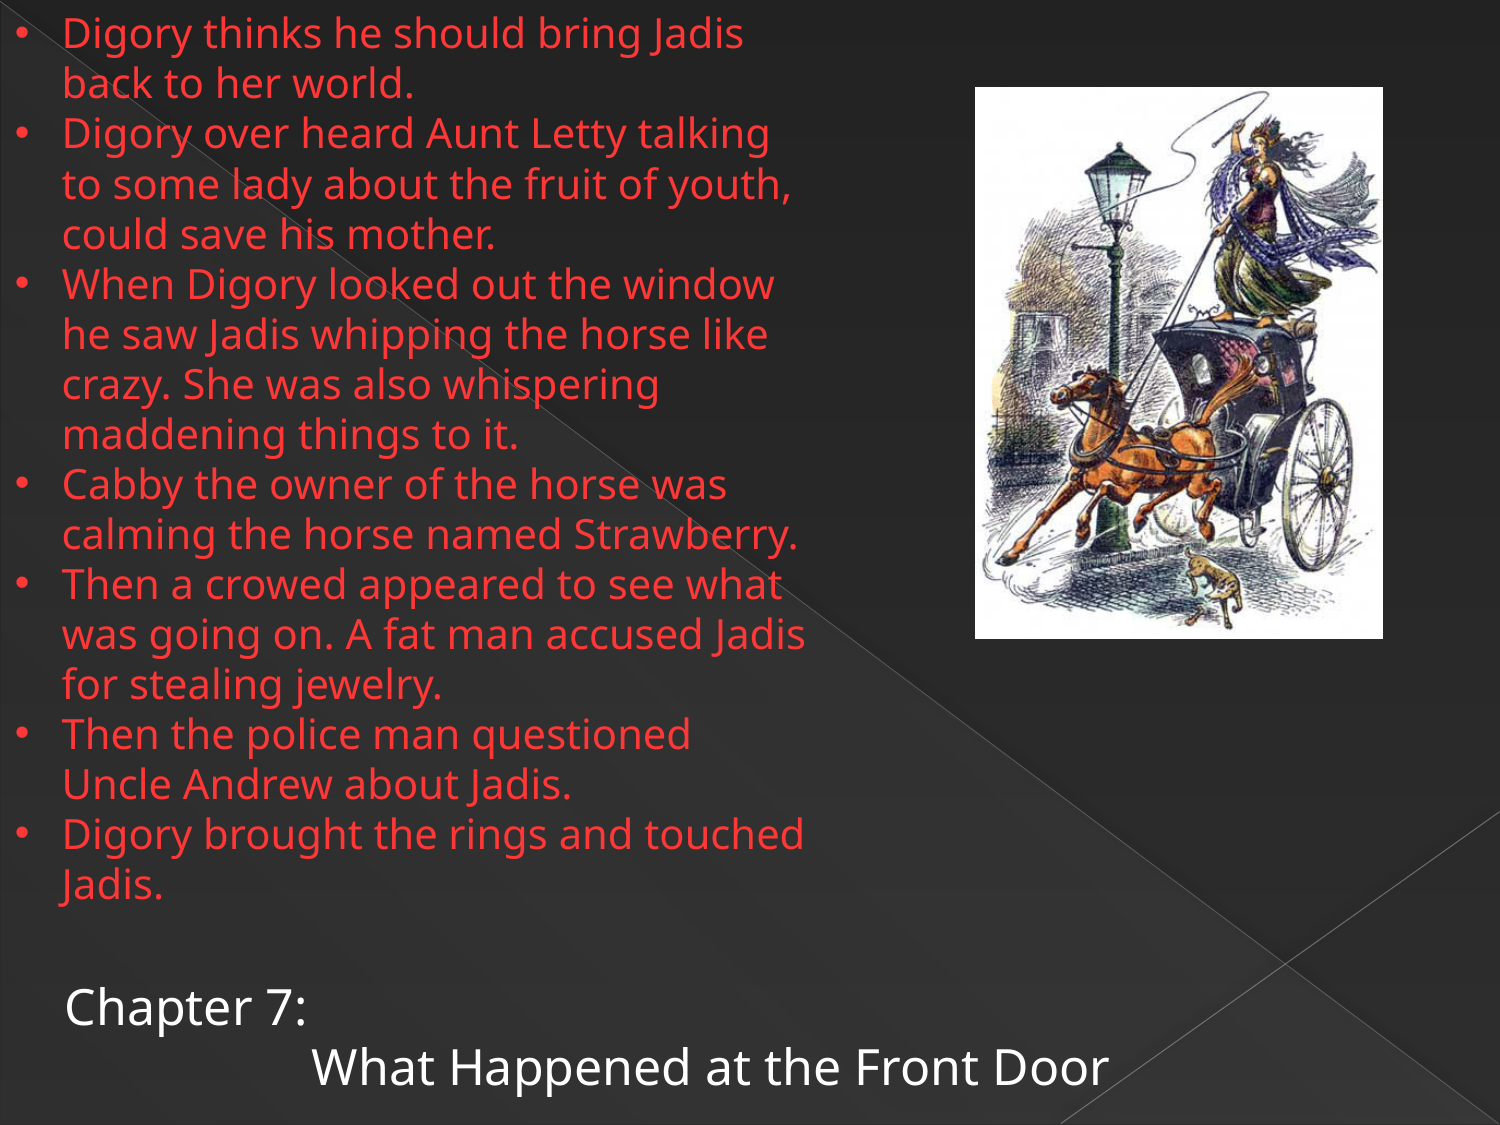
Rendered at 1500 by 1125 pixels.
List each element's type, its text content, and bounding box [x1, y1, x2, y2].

text_box Chapter 7: What Happened at the Front Door [49, 967, 1500, 1103]
text_box Digory thinks he should bring Jadis back to her world. Digory over heard Aunt Letty talking to some lady about the fruit of youth, could save his mother. When Digory looked out the window he saw Jadis whipping the horse like crazy. She was also whispering maddening things to it. Cabby the owner of the horse was calming the horse named Strawberry. Then a crowed appeared to see what was going on. A fat man accused Jadis for stealing jewelry. Then the police man questioned Uncle Andrew about Jadis. Digory brought the rings and touched Jadis. [0, 0, 825, 961]
picture [974, 87, 1383, 639]
